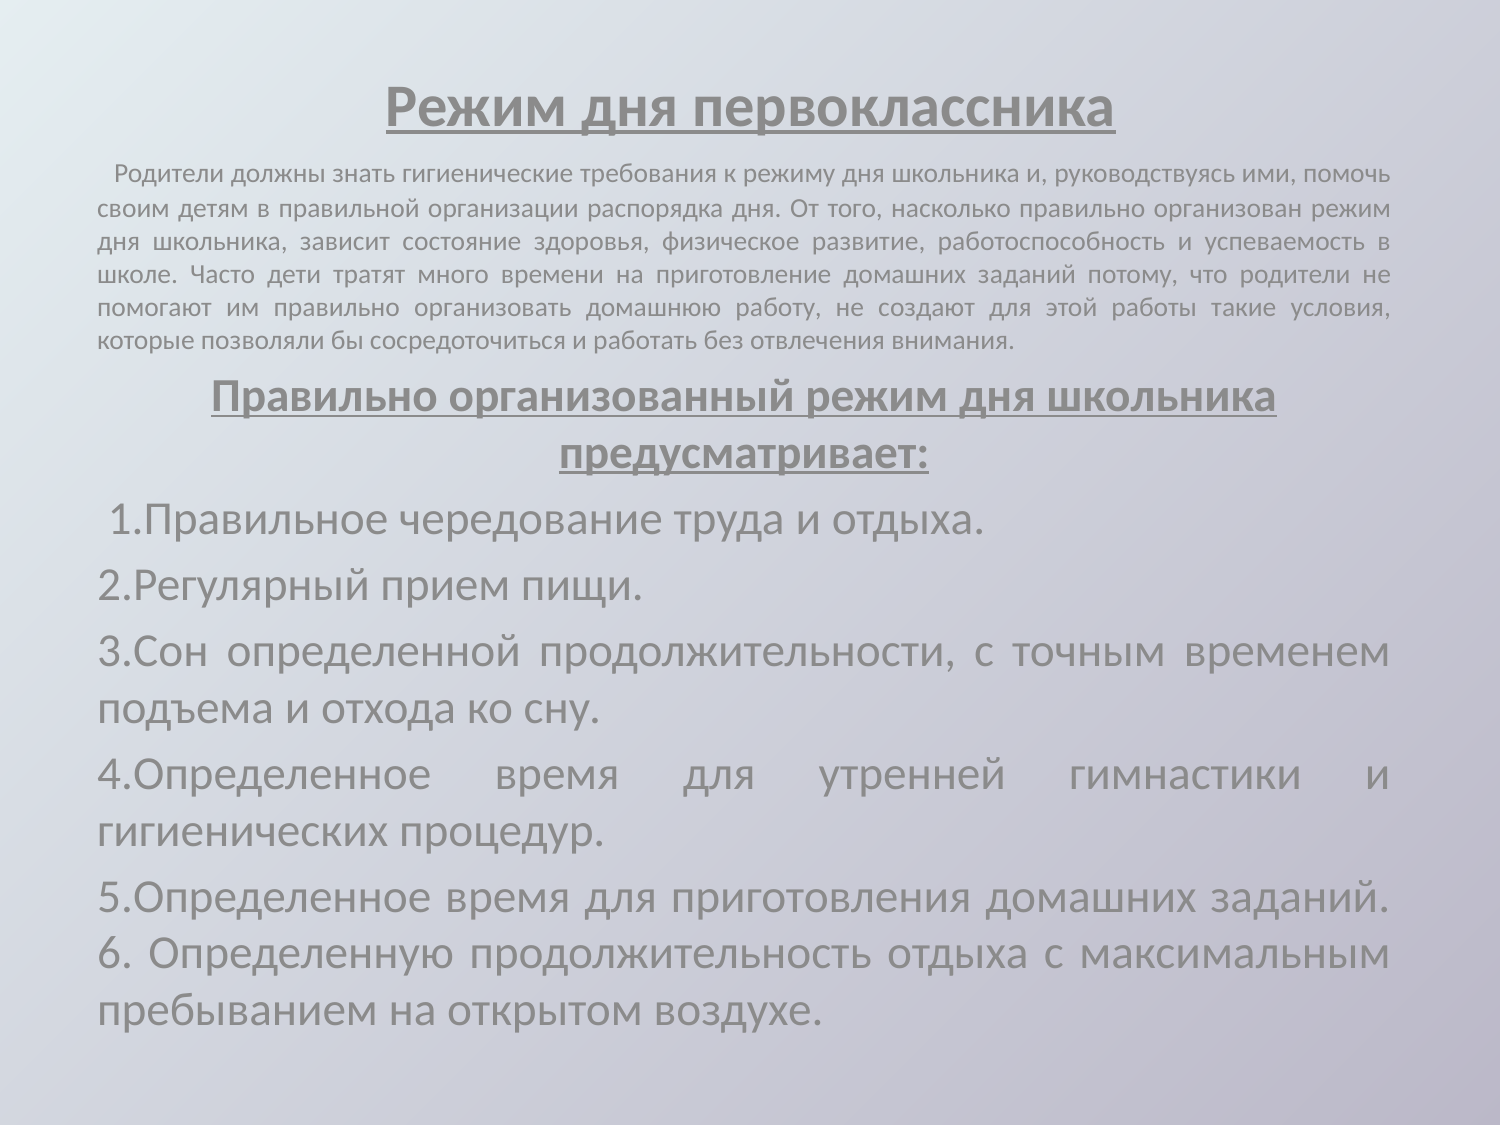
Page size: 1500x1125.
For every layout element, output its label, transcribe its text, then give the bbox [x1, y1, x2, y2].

subtitle Режим дня первоклассника Родители должны знать гигиенические требования к режиму дня школьника и, руководствуясь ими, помочь своим детям в правильной организации распорядка дня. От того, насколько правильно организован режим дня школьника, зависит состояние здоровья, физическое развитие, работоспособность и успеваемость в школе. Часто дети тратят много времени на приготовление домашних заданий потому, что родители не помогают им правильно организовать домашнюю работу, не создают для этой работы такие условия, которые позволяли бы сосредоточиться и работать без отвлечения внимания. Правильно организованный режим дня школьника предусматривает: 1.Правильное чередование труда и отдыха. 2.Регулярный прием пищи. 3.Сон определенной продолжительности, с точным временем подъема и отхода ко сну. 4.Определенное время для утренней гимнастики и гигиенических процедур. 5.Определенное время для приготовления домашних заданий. 6. Определенную продолжительность отдыха с максимальным пребыванием на открытом воздухе. [82, 58, 1407, 1067]
